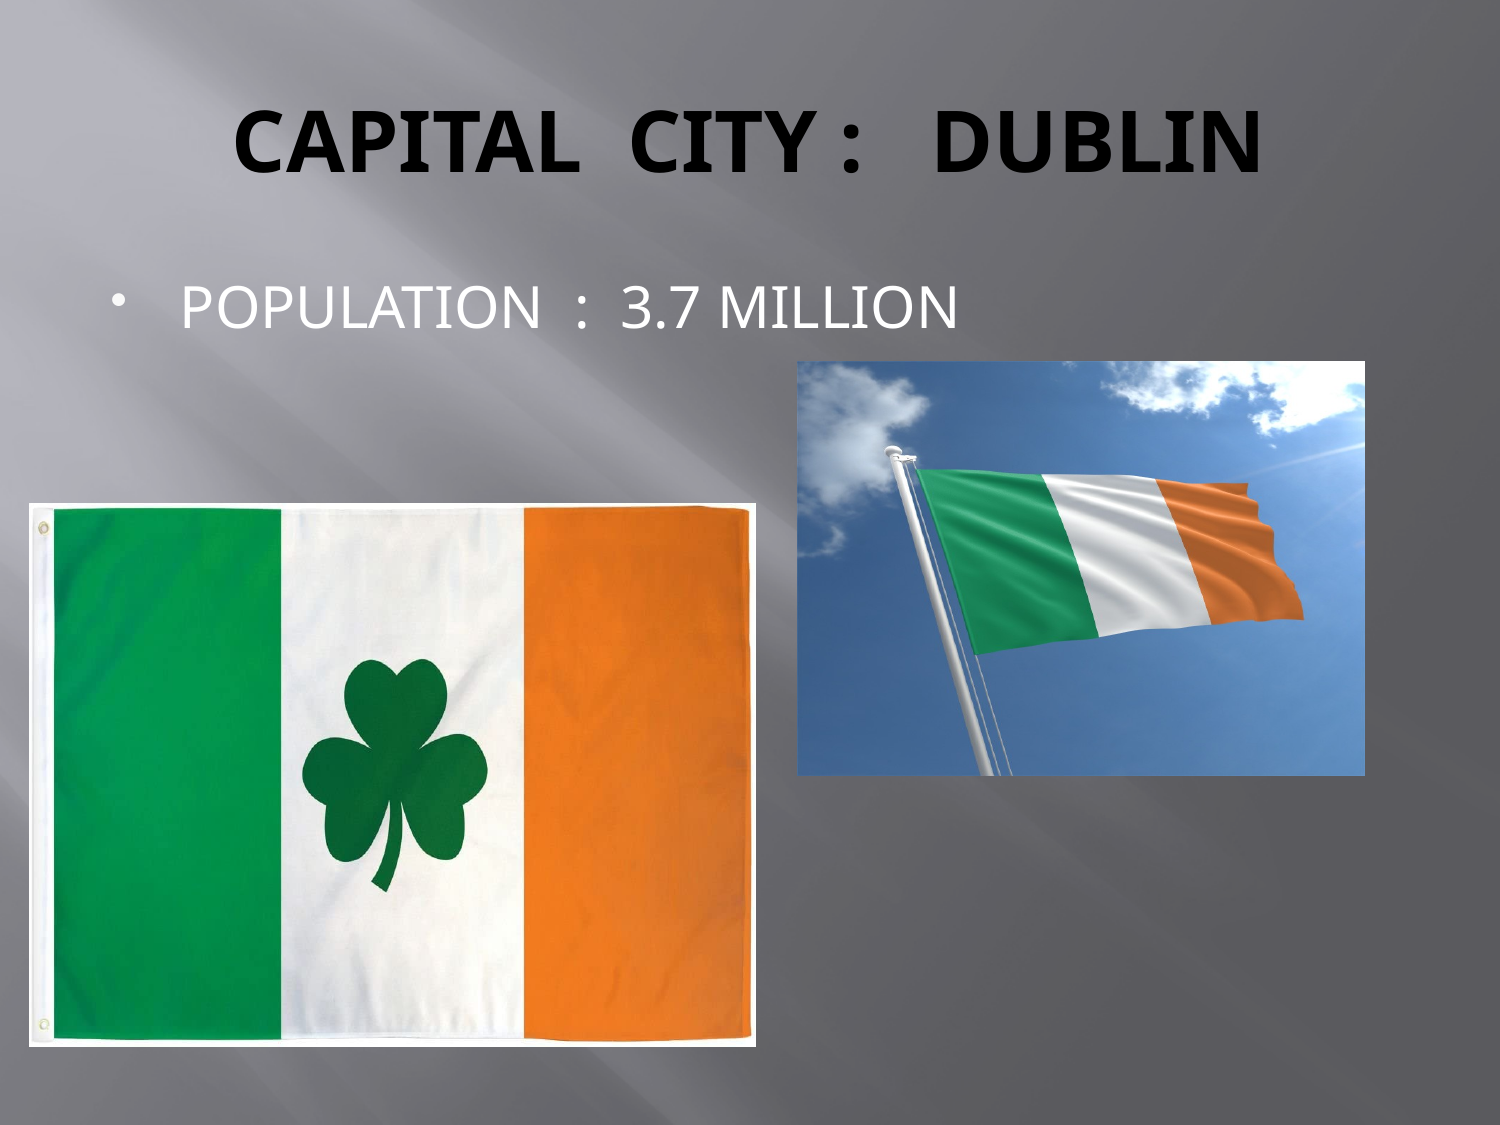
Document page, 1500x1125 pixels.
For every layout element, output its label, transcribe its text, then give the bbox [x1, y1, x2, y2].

title CAPITAL CITY : DUBLIN [75, 45, 1425, 233]
list POPULATION : 3.7 MILLION [75, 262, 1425, 1035]
picture [29, 503, 757, 1048]
picture [796, 361, 1365, 776]
